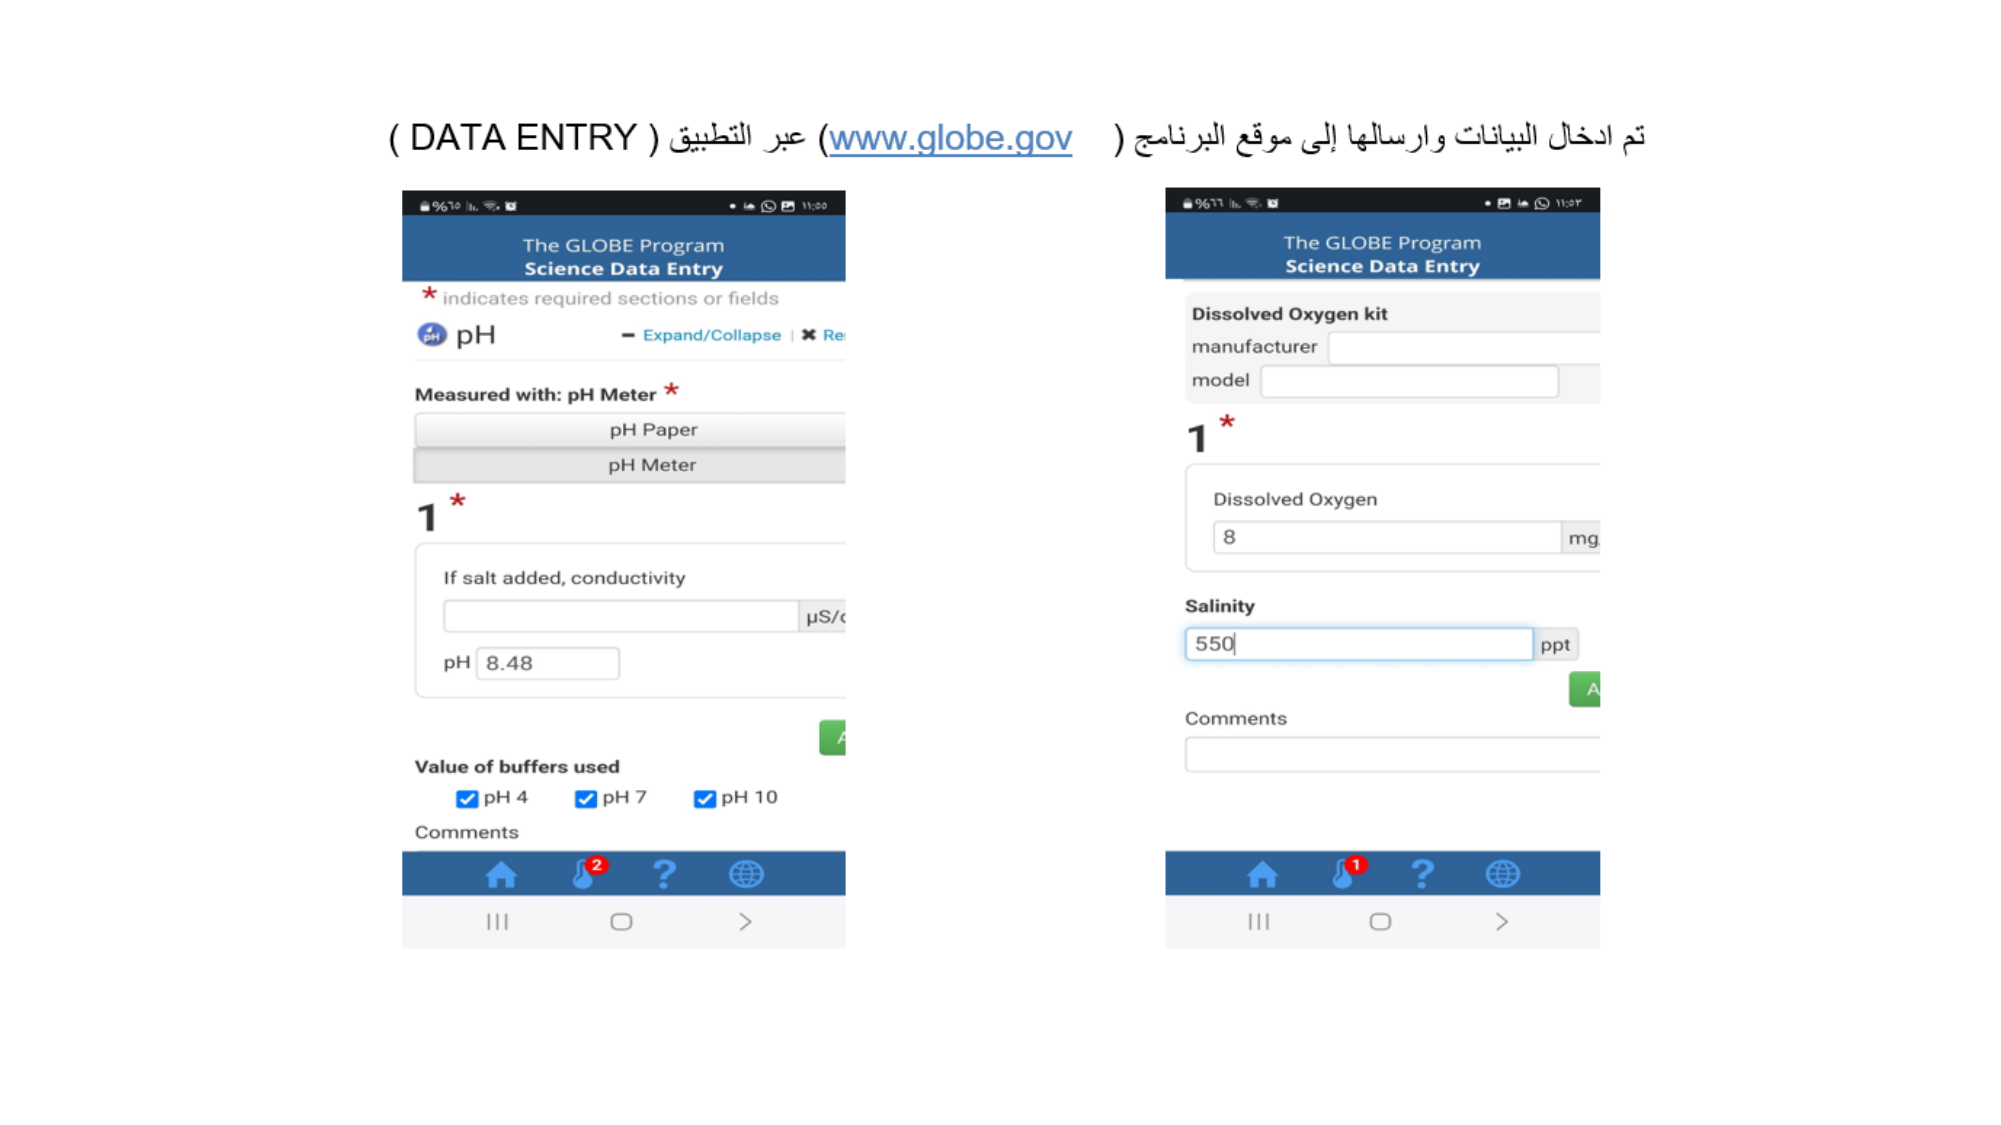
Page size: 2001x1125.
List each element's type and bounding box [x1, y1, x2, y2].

picture [337, 105, 1663, 1020]
